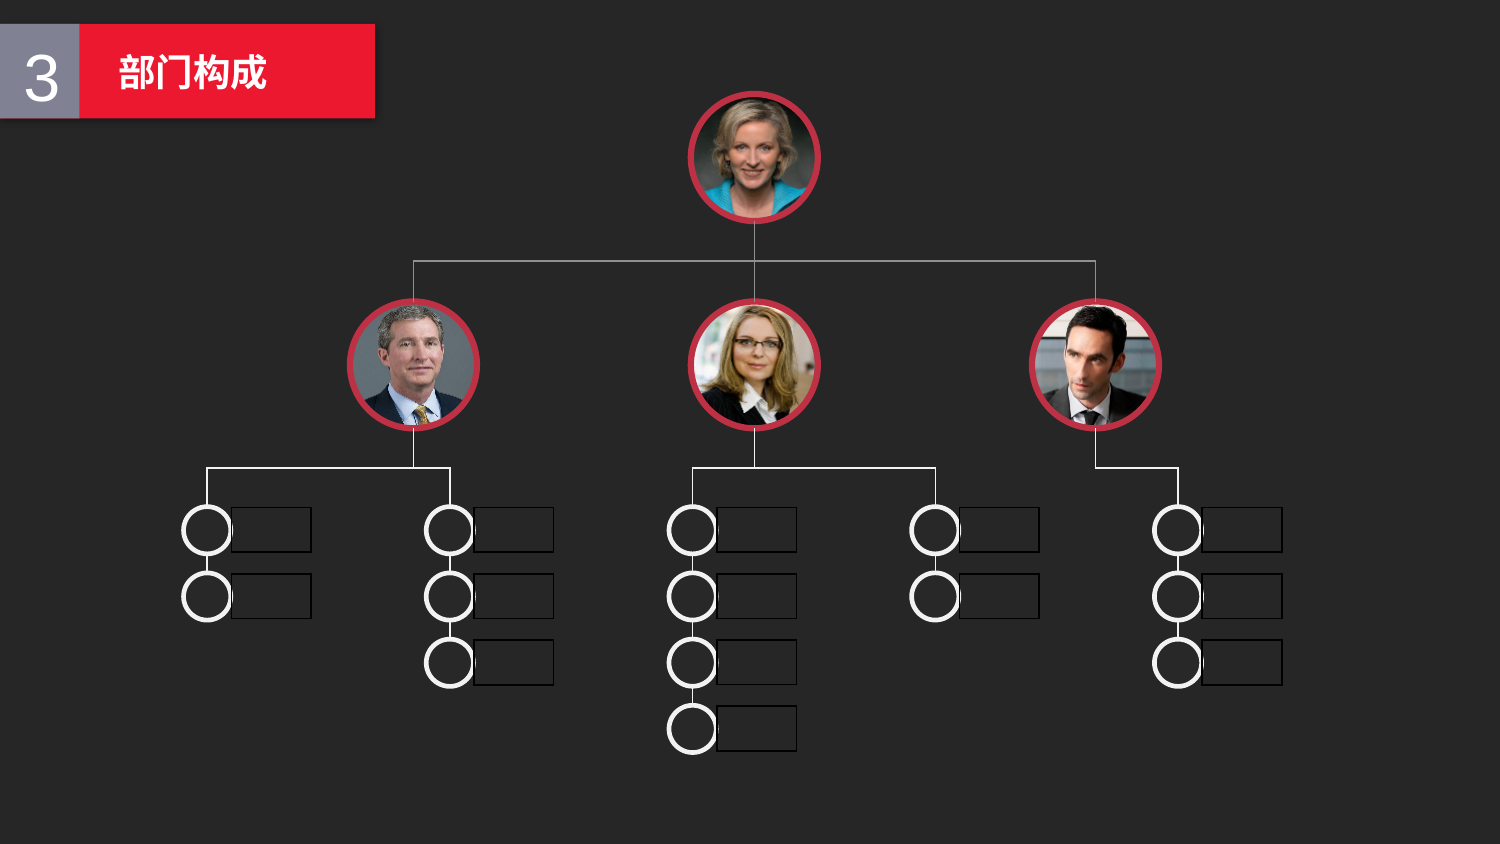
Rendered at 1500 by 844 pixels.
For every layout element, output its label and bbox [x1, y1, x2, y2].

text_box [1095, 428, 1283, 687]
text_box [0, 23, 375, 124]
text_box [669, 428, 1040, 753]
text_box [543, 90, 625, 432]
text_box [884, 90, 966, 428]
text_box [349, 301, 543, 428]
text_box [690, 301, 884, 428]
text_box [1031, 301, 1249, 429]
text_box [690, 93, 884, 222]
text_box [183, 428, 555, 687]
